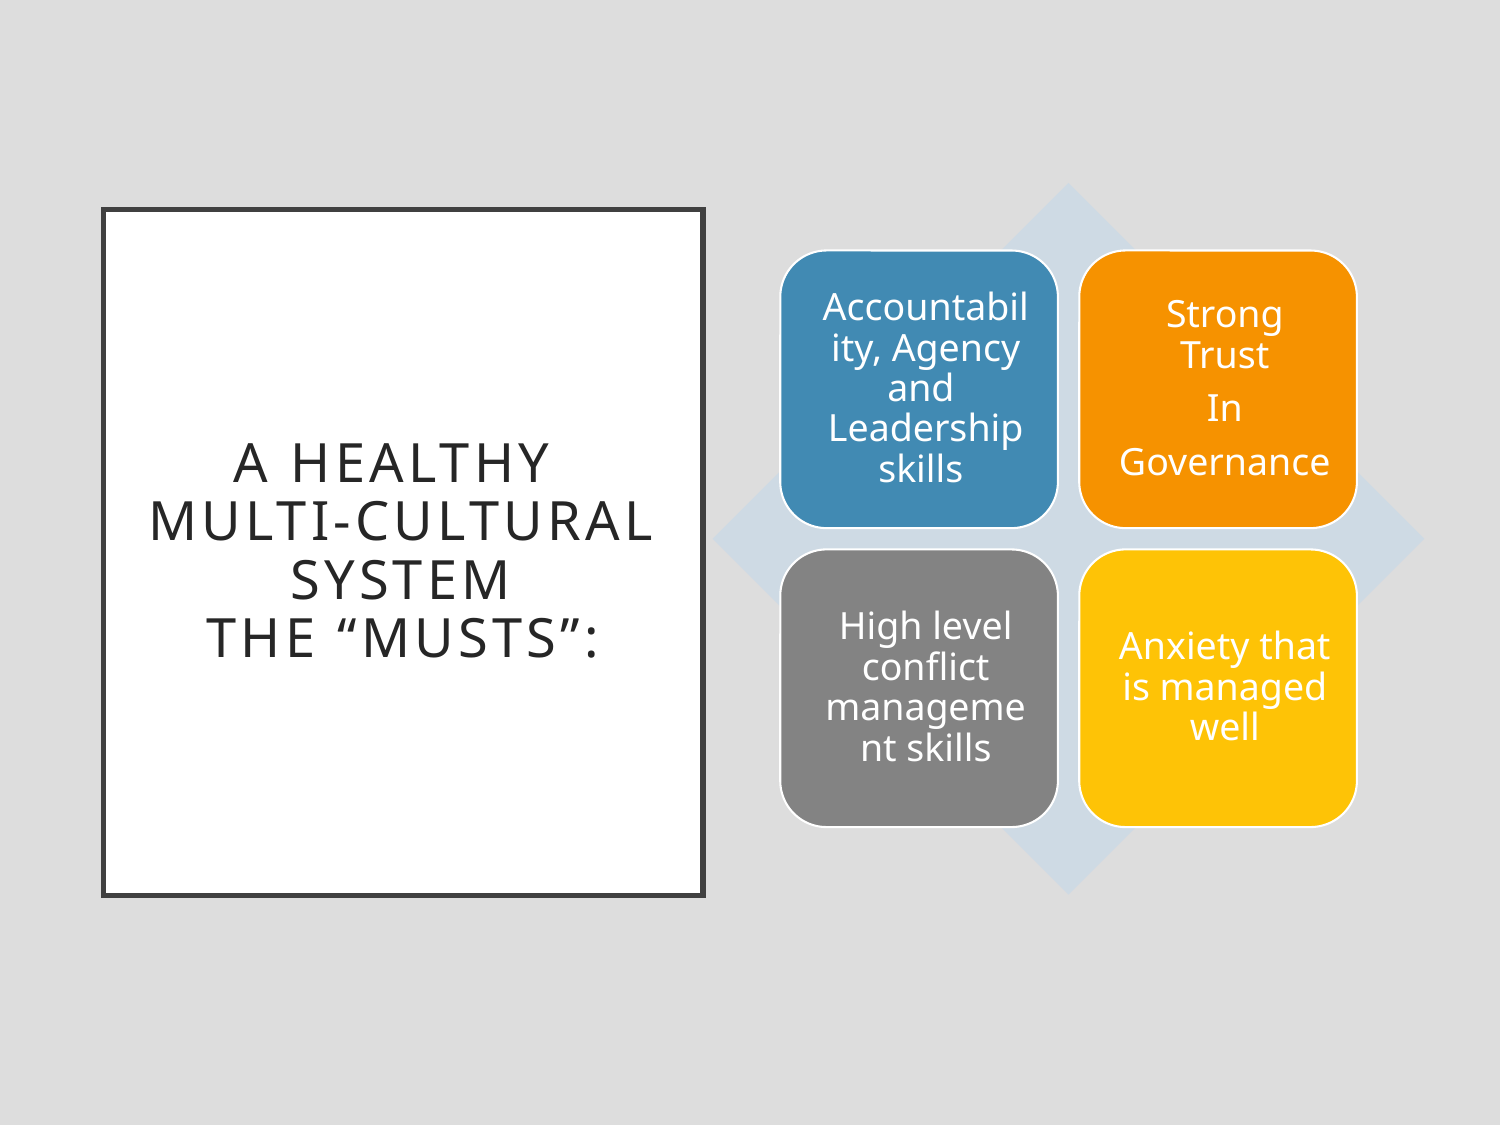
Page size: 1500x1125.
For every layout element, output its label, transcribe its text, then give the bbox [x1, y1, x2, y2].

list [684, 182, 1454, 895]
title A Healthy Multi-cultural System The “musts”: [101, 207, 706, 898]
